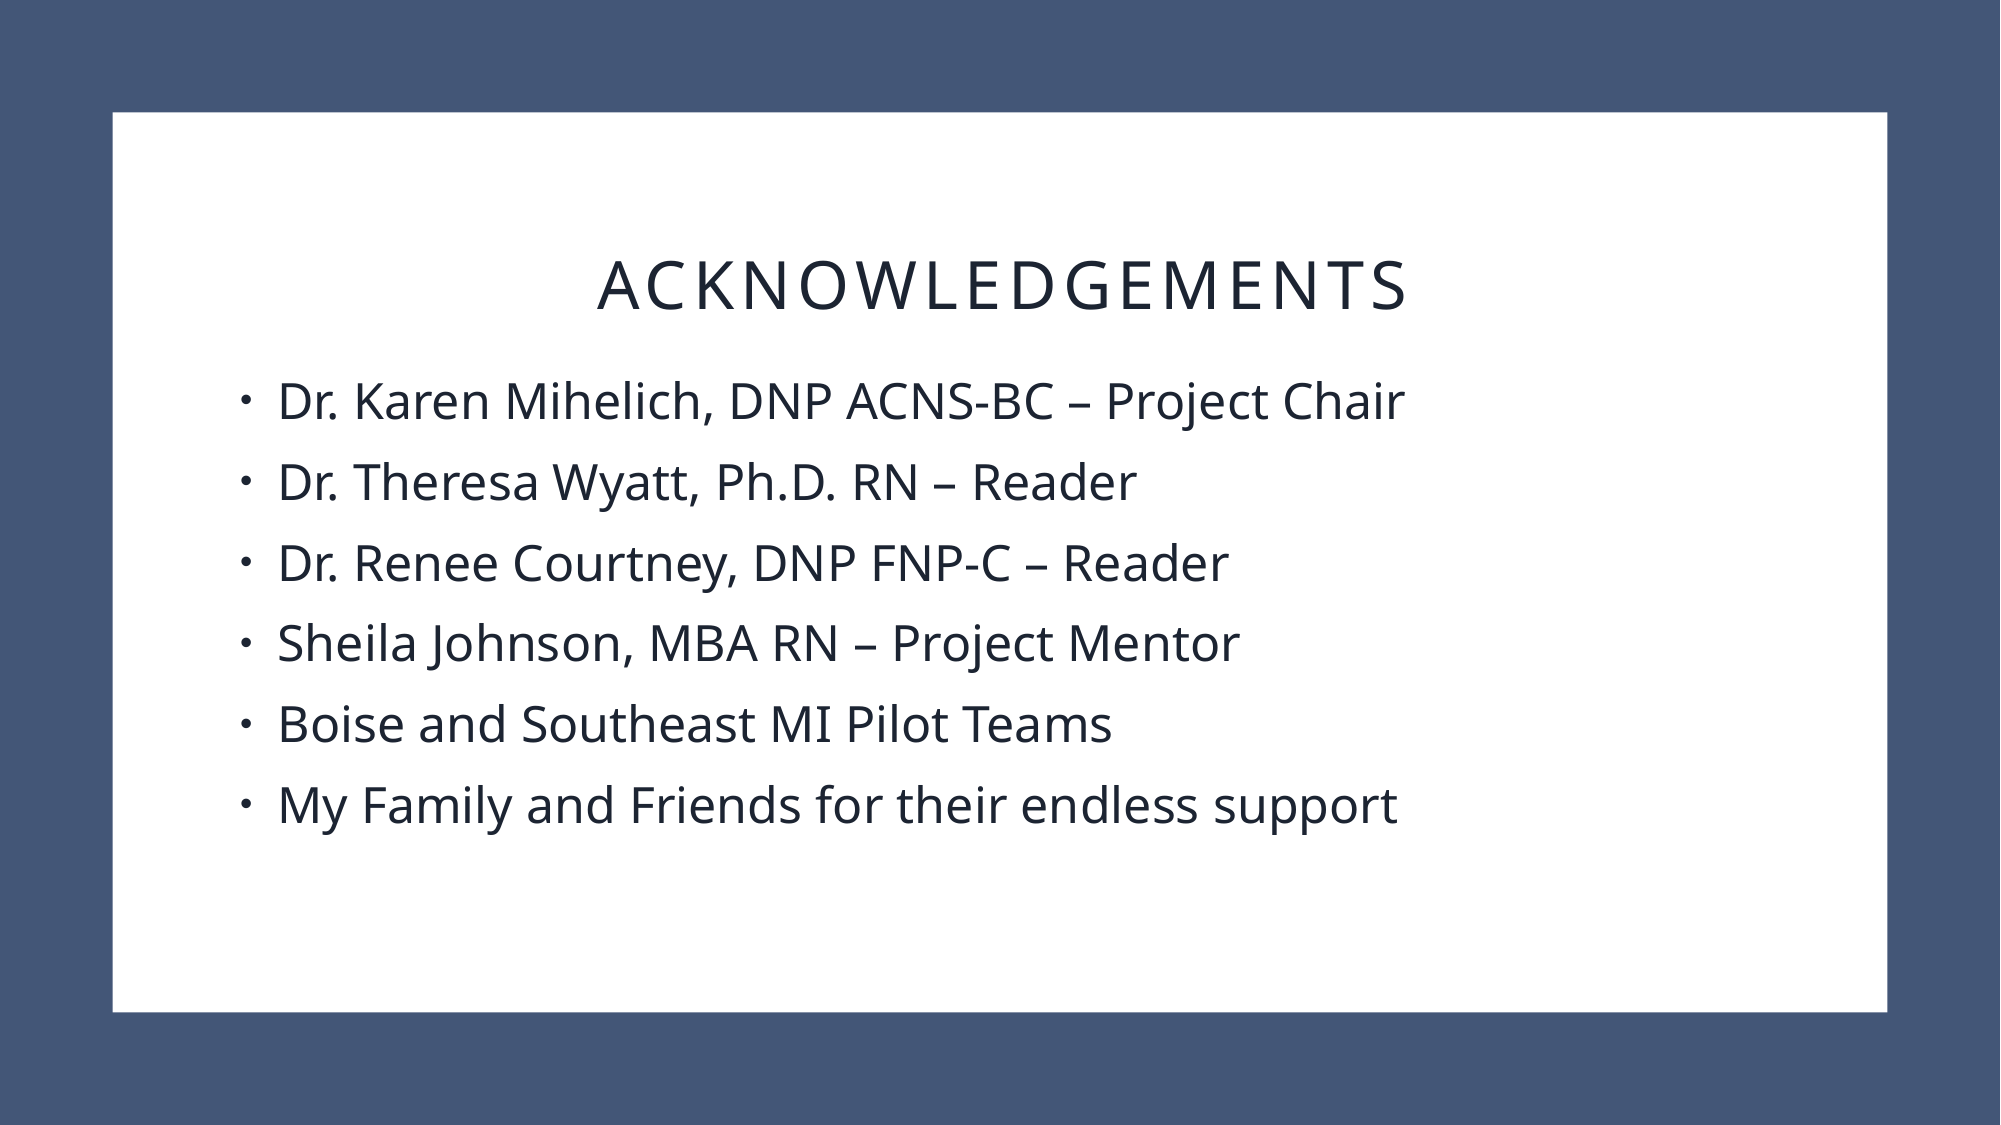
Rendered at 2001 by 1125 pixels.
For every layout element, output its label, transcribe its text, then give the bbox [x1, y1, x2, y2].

title Acknowledgements [225, 165, 1782, 332]
text_box [0, 0, 2000, 1125]
text_box [111, 111, 1888, 1013]
list Dr. Karen Mihelich, DNP ACNS-BC – Project Chair Dr. Theresa Wyatt, Ph.D. RN – Reader Dr. Renee Courtney, DNP FNP-C – Reader Sheila Johnson, MBA RN – Project Mentor Boise and Southeast MI Pilot Teams My Family and Friends for their endless support [225, 361, 1782, 943]
